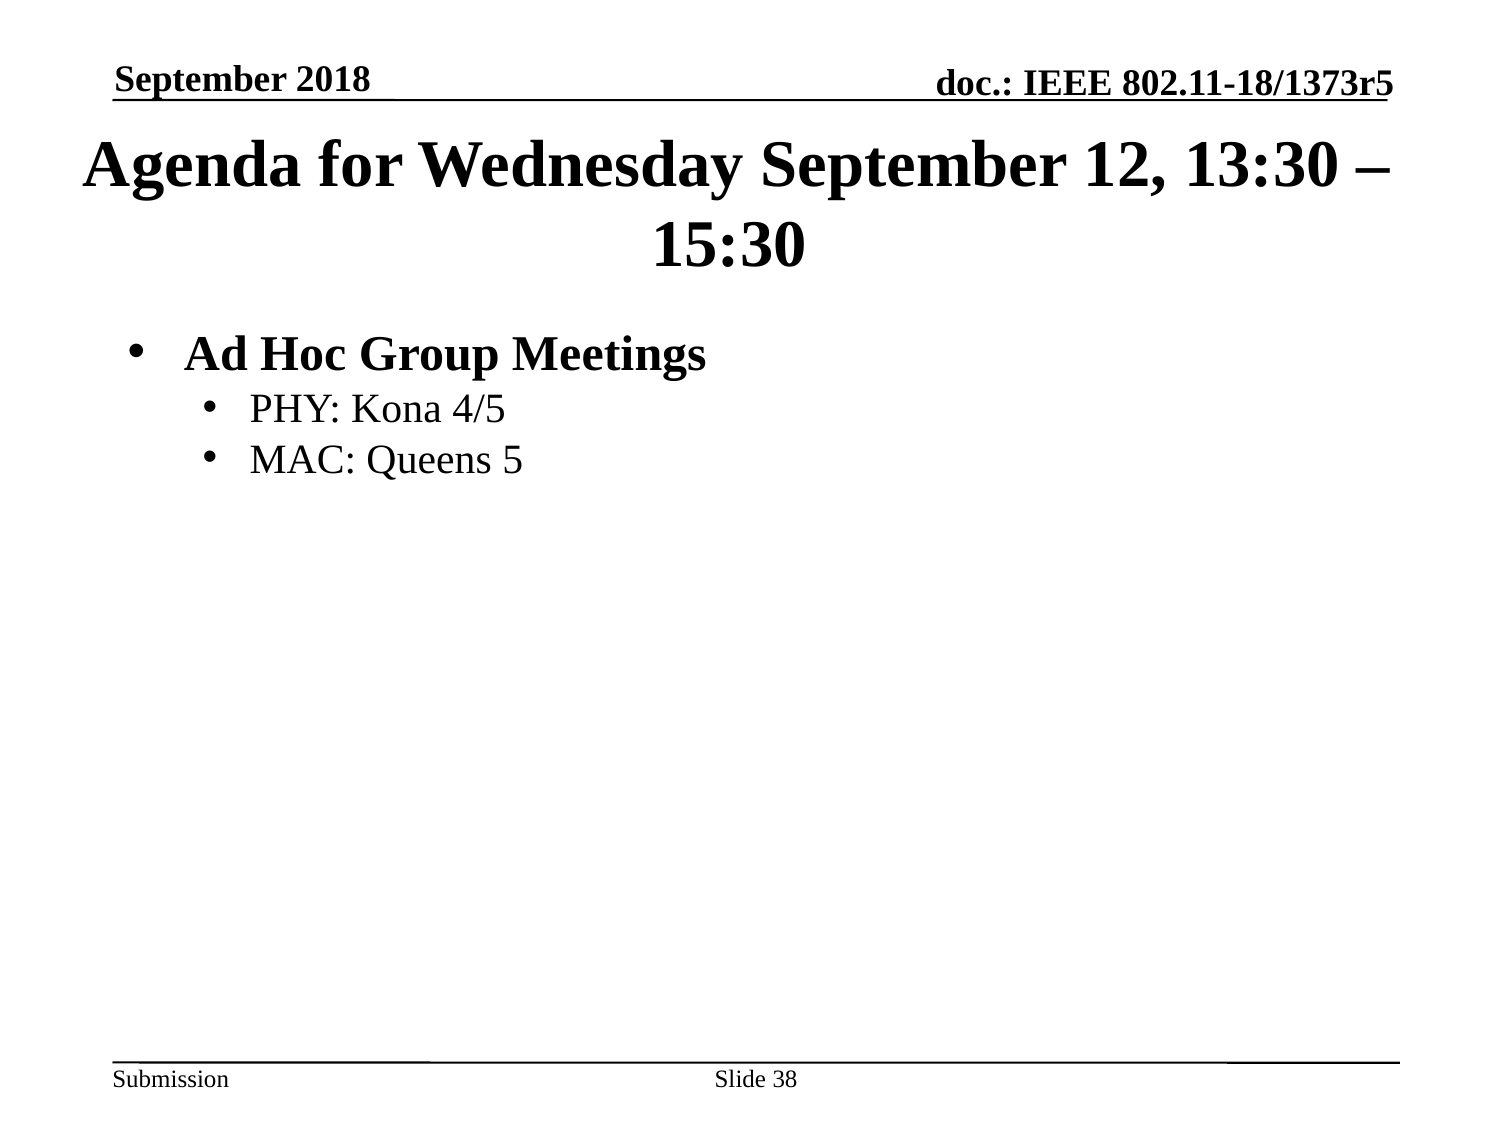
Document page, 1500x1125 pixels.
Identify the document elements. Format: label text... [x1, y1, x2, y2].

list Ad Hoc Group Meetings PHY: Kona 4/5 MAC: Queens 5 [112, 324, 1388, 1000]
slide_number Slide 38 [712, 1061, 800, 1123]
title Agenda for Wednesday September 12, 13:30 – 15:30 [24, 112, 1451, 288]
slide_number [114, 54, 423, 100]
